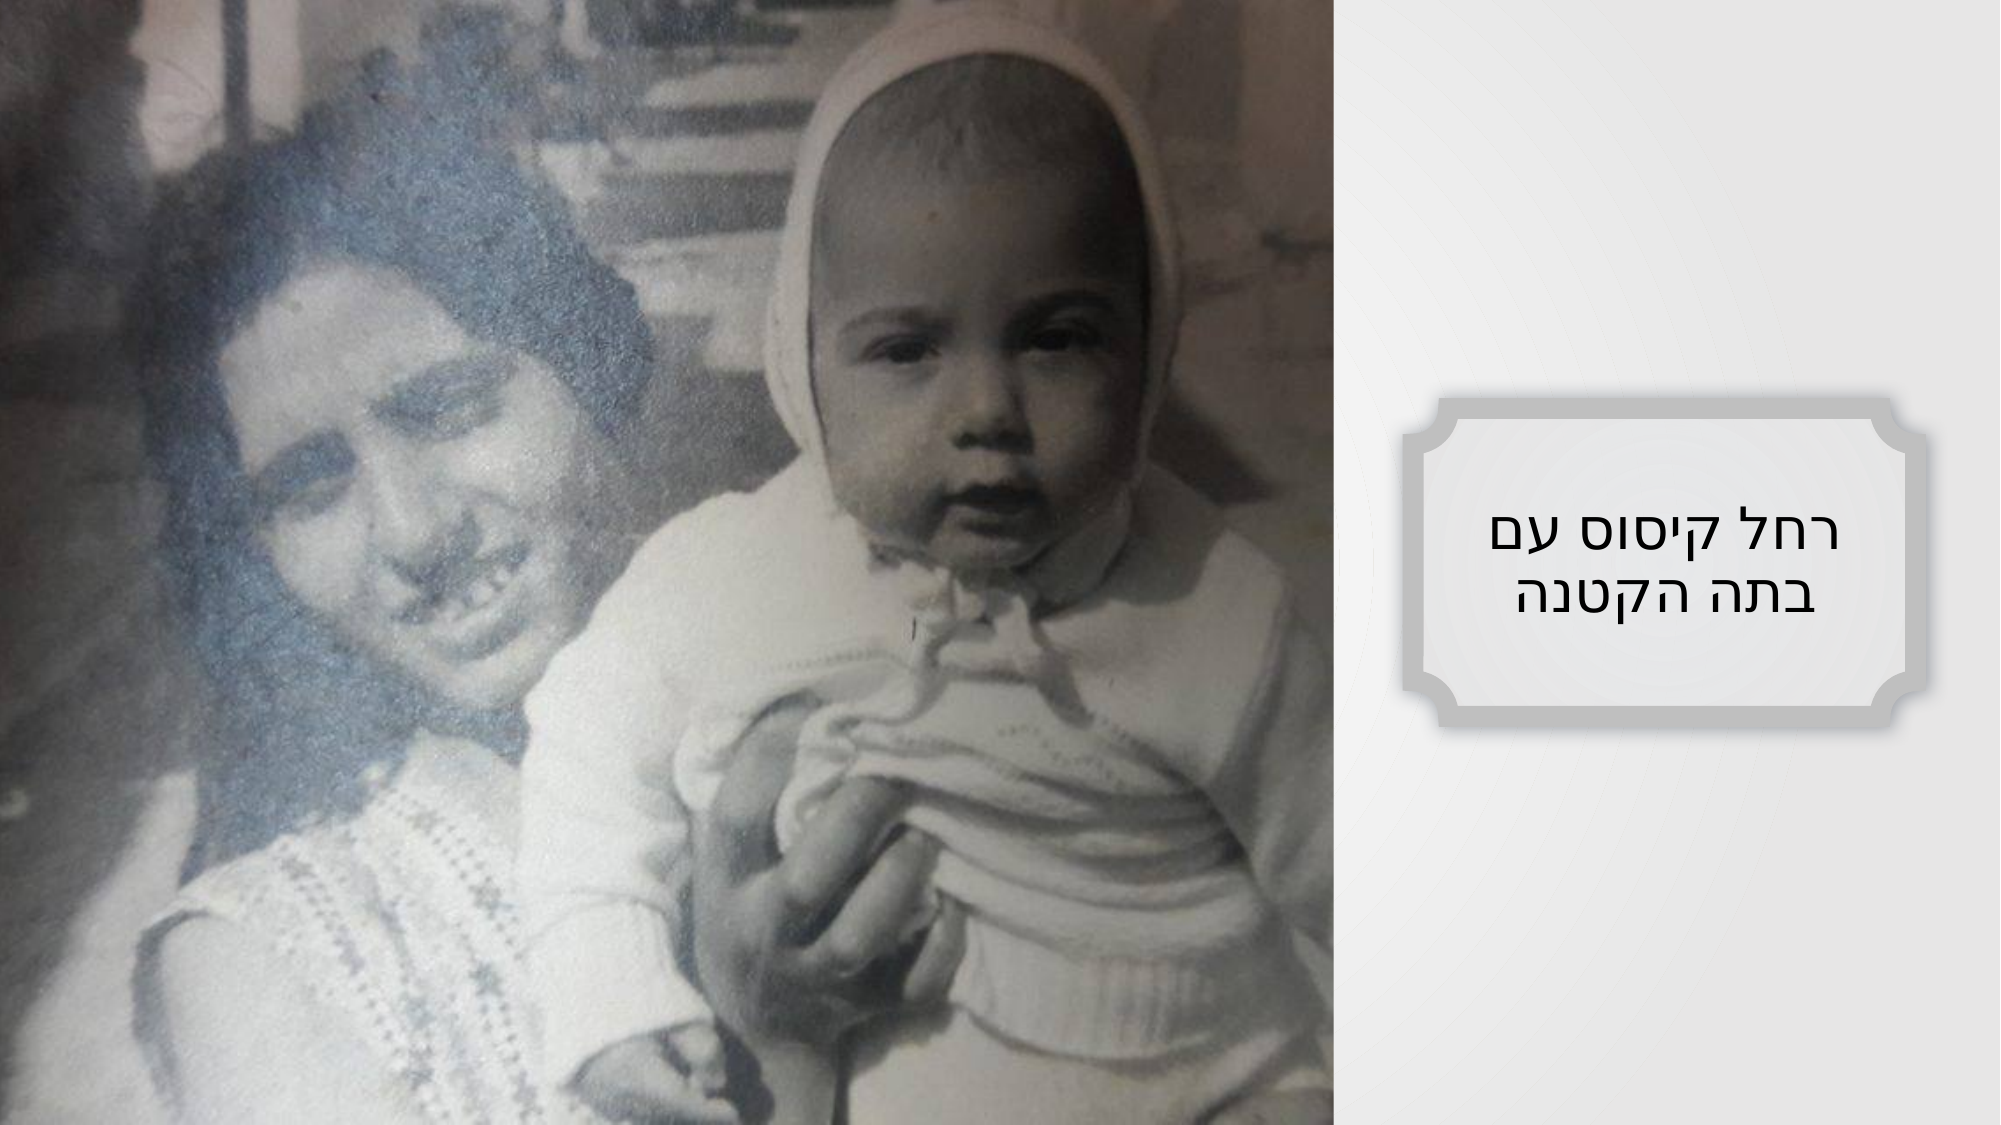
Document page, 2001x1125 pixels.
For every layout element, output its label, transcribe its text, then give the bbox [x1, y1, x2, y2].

picture [0, 0, 1334, 1125]
text_box [1334, 0, 2000, 1125]
text_box רחל קיסוס עם בתה הקטנה [1441, 452, 1890, 672]
text_box [1412, 407, 1917, 718]
